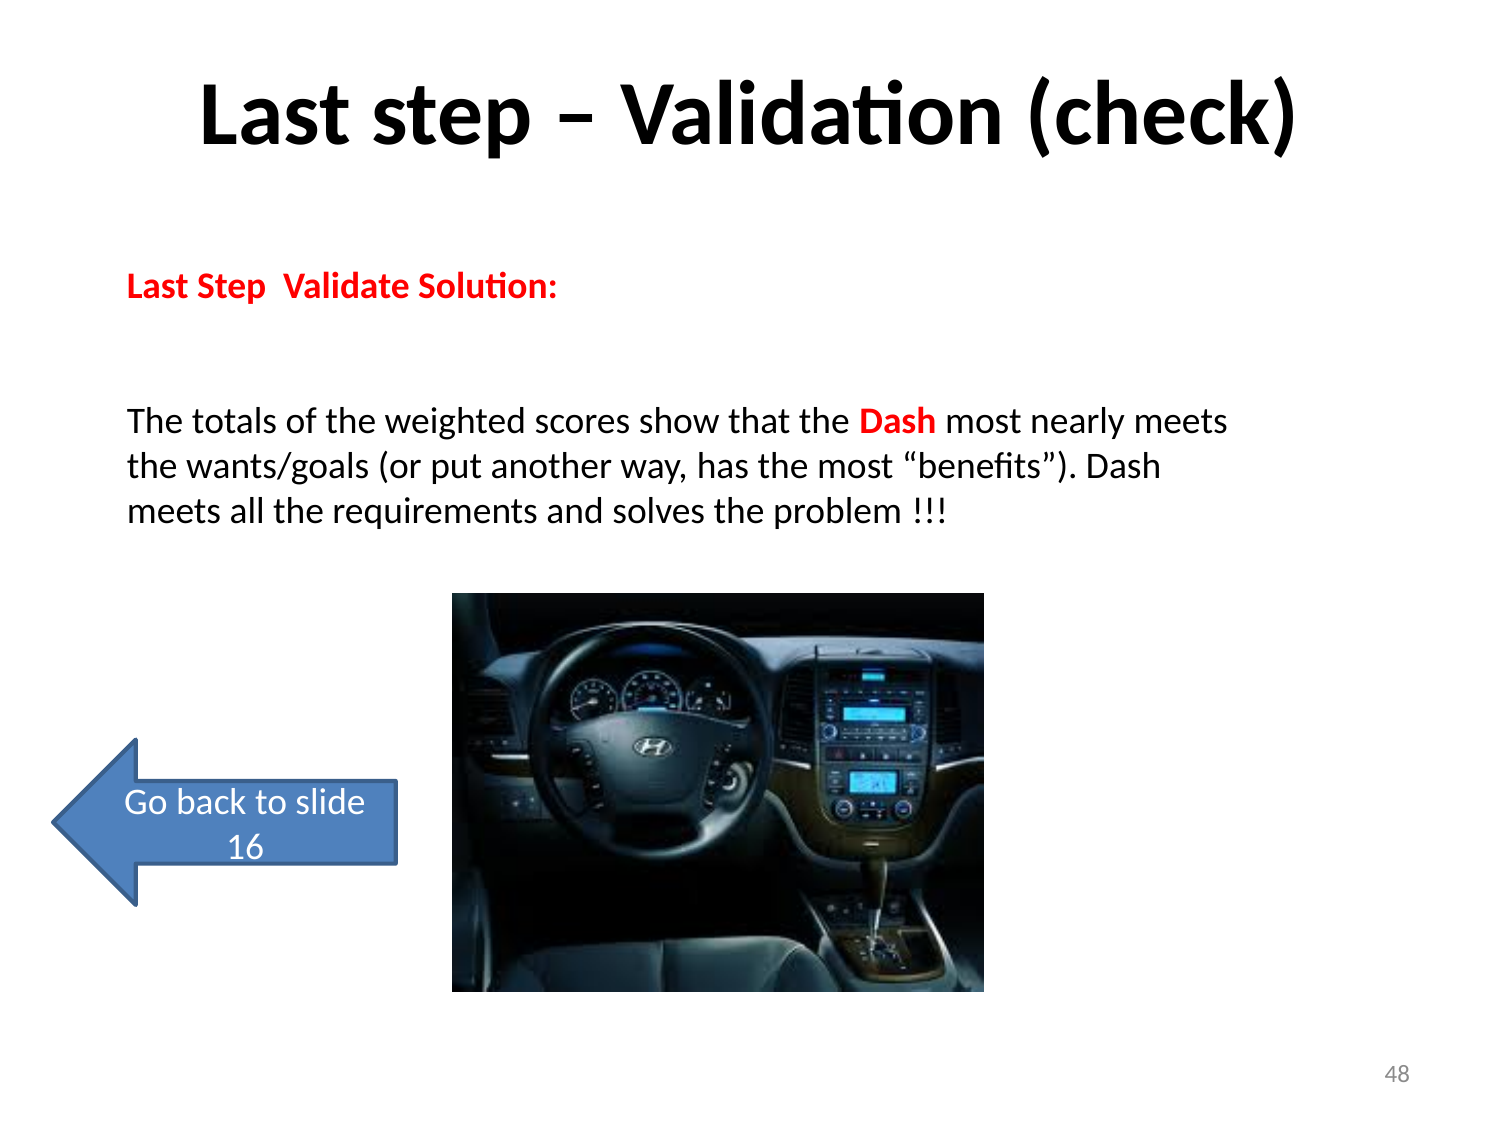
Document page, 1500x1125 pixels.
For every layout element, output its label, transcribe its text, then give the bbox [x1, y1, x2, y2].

slide_number 48 [1074, 1042, 1425, 1103]
text_box Last Step Validate Solution: The totals of the weighted scores show that the Dash most nearly meets the wants/goals (or put another way, has the most “benefits”). Dash meets all the requirements and solves the problem !!! [112, 253, 1270, 539]
text_box Go back to slide 16 [50, 737, 398, 907]
text_box Last step – Validation (check) [74, 45, 1425, 233]
picture [451, 593, 985, 992]
